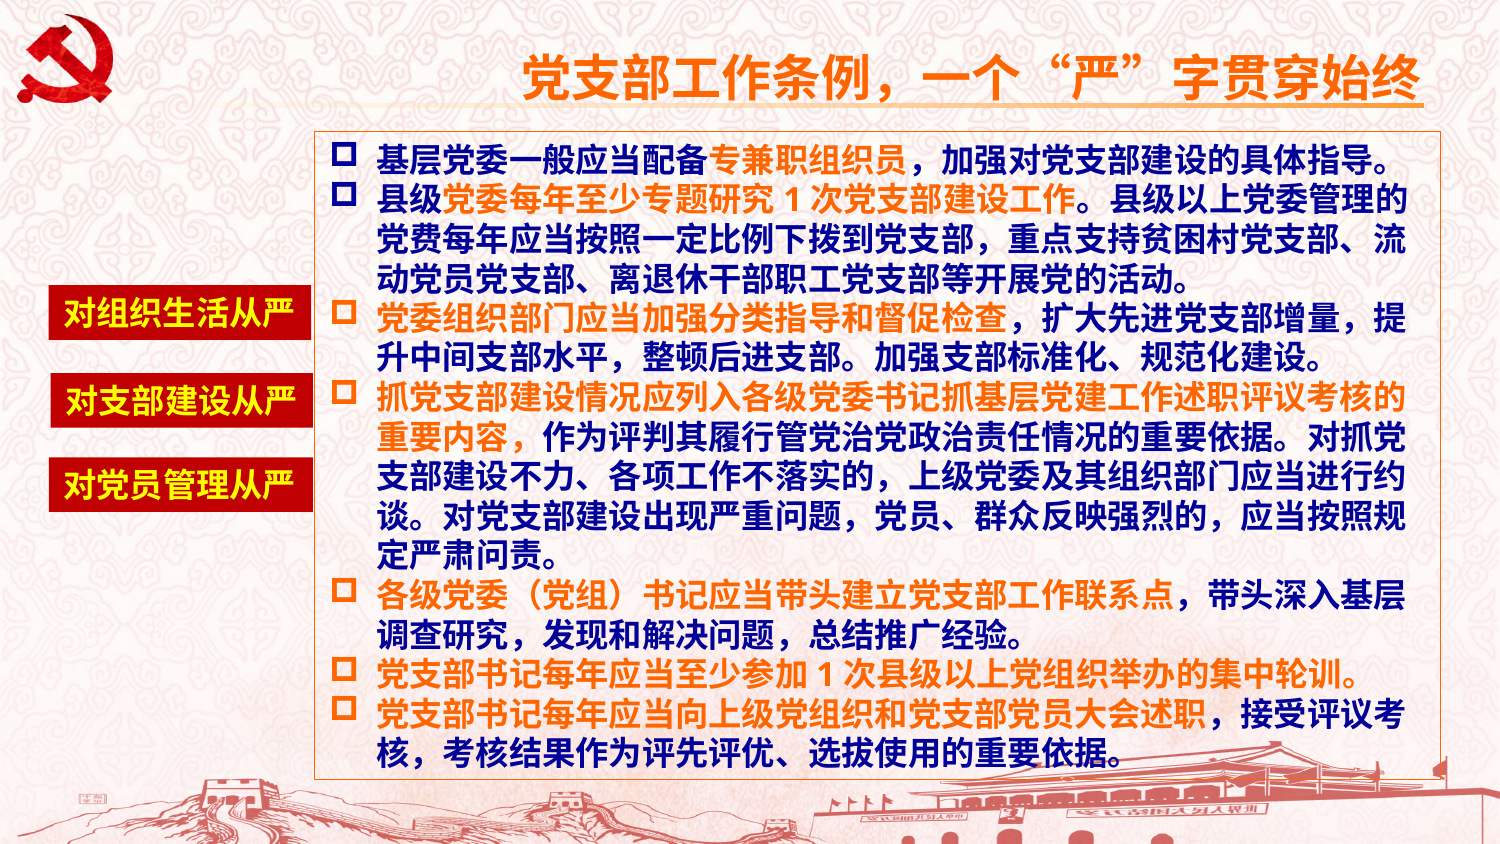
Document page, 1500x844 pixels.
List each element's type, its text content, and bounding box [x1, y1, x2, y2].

picture [0, 0, 1500, 844]
text_box 对支部建设从严 [50, 373, 313, 428]
text_box 党支部工作条例，一个“严”字贯穿始终 [506, 38, 1437, 114]
text_box 对组织生活从严 [48, 285, 312, 340]
text_box 对党员管理从严 [48, 457, 313, 512]
text_box 基层党委一般应当配备专兼职组织员，加强对党支部建设的具体指导。 县级党委每年至少专题研究1次党支部建设工作。县级以上党委管理的党费每年应当按照一定比例下拨到党支部，重点支持贫困村党支部、流动党员党支部、离退休干部职工党支部等开展党的活动。 党委组织部门应当加强分类指导和督促检查，扩大先进党支部增量，提升中间支部水平，整顿后进支部。加强支部标准化、规范化建设。 抓党支部建设情况应列入各级党委书记抓基层党建工作述职评议考核的重要内容，作为评判其履行管党治党政治责任情况的重要依据。对抓党支部建设不力、各项工作不落实的，上级党委及其组织部门应当进行约谈。对党支部建设出现严重问题，党员、群众反映强烈的，应当按照规定严肃问责。 各级党委（党组）书记应当带头建立党支部工作联系点，带头深入基层调查研究，发现和解决问题，总结推广经验。 党支部书记每年应当至少参加1次县级以上党组织举办的集中轮训。 党支部书记每年应当向上级党组织和党支部党员大会述职，接受评议考核，考核结果作为评先评优、选拔使用的重要依据。 [314, 131, 1441, 780]
